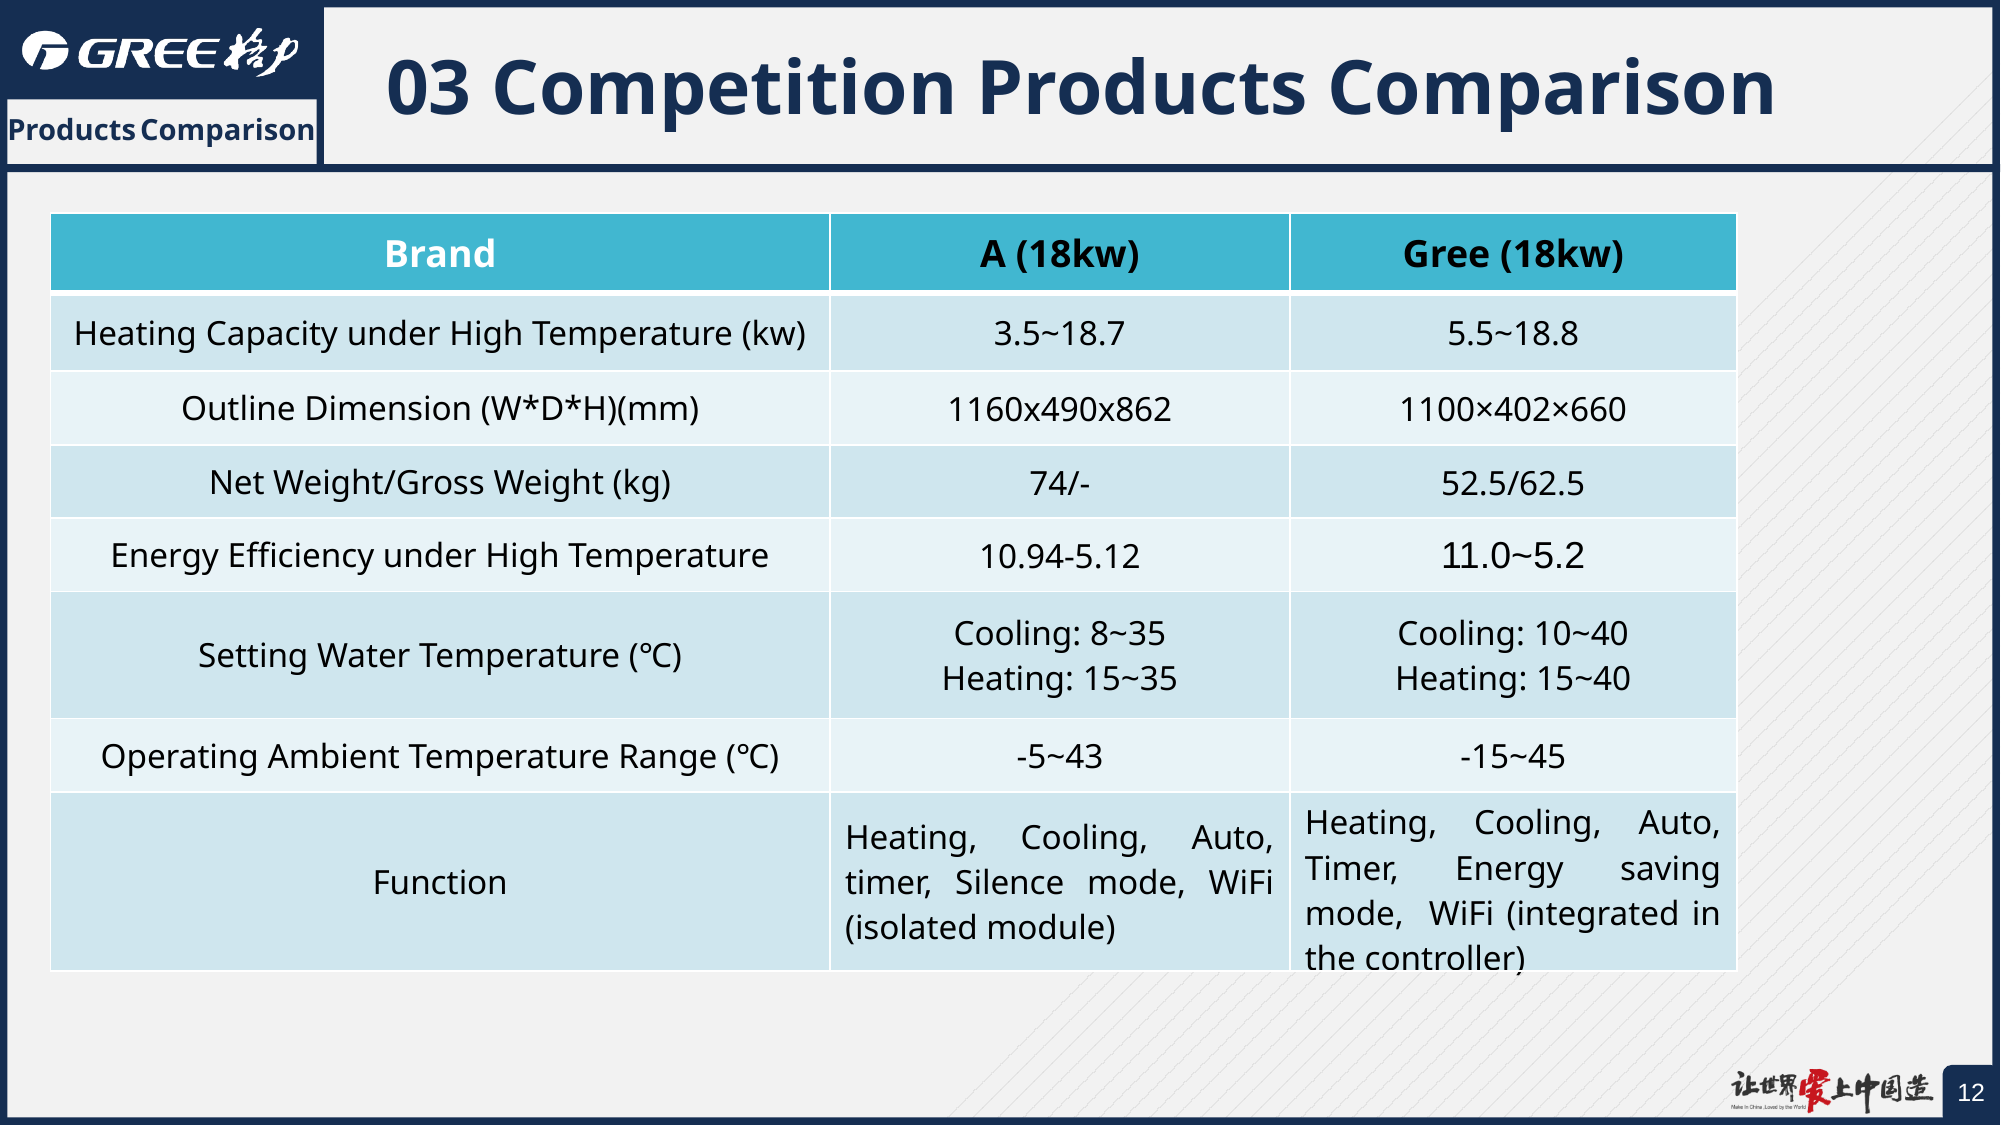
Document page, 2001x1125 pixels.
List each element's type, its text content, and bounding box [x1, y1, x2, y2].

picture [939, 173, 1992, 1117]
table_cell Heating, Cooling, Auto, timer, Silence mode, WiFi (isolated module) [831, 793, 1289, 970]
table_cell Cooling: 8~35 Heating: 15~35 [831, 592, 1289, 718]
table_cell -15~45 [1291, 719, 1736, 791]
table_cell -5~43 [831, 719, 1289, 791]
table_cell Setting Water Temperature (℃) [51, 592, 829, 718]
table_cell Operating Ambient Temperature Range (℃) [51, 719, 829, 791]
table_cell Cooling: 10~40 Heating: 15~40 [1291, 592, 1736, 718]
table_cell 11.0~5.2 [1291, 519, 1736, 591]
table_cell 1160x490x862 [831, 372, 1289, 444]
table_header A (18kw) [831, 214, 1289, 290]
table_cell Energy Efficiency under High Temperature [51, 519, 829, 591]
picture [18, 25, 301, 79]
table_cell 3.5~18.7 [831, 296, 1289, 370]
table_cell Outline Dimension (W*D*H)(mm) [51, 372, 829, 444]
table_header Gree (18kw) [1291, 214, 1736, 290]
table_cell 74/- [831, 446, 1289, 517]
table_cell 5.5~18.8 [1291, 296, 1736, 370]
table_cell Function [51, 793, 829, 970]
text_box 03 Competition Products Comparison [371, 32, 1897, 137]
table_cell 1100×402×660 [1291, 372, 1736, 444]
table_cell Heating, Cooling, Auto, Timer, Energy saving mode, WiFi (integrated in the controller) [1291, 793, 1736, 970]
table_header Brand [51, 214, 829, 290]
table_cell Heating Capacity under High Temperature (kw) [51, 296, 829, 370]
table_cell 52.5/62.5 [1291, 446, 1736, 517]
text_box Products Comparison [0, 103, 367, 154]
table_cell Net Weight/Gross Weight (kg) [51, 446, 829, 517]
table_cell 10.94-5.12 [831, 519, 1289, 591]
picture [939, 8, 1992, 164]
